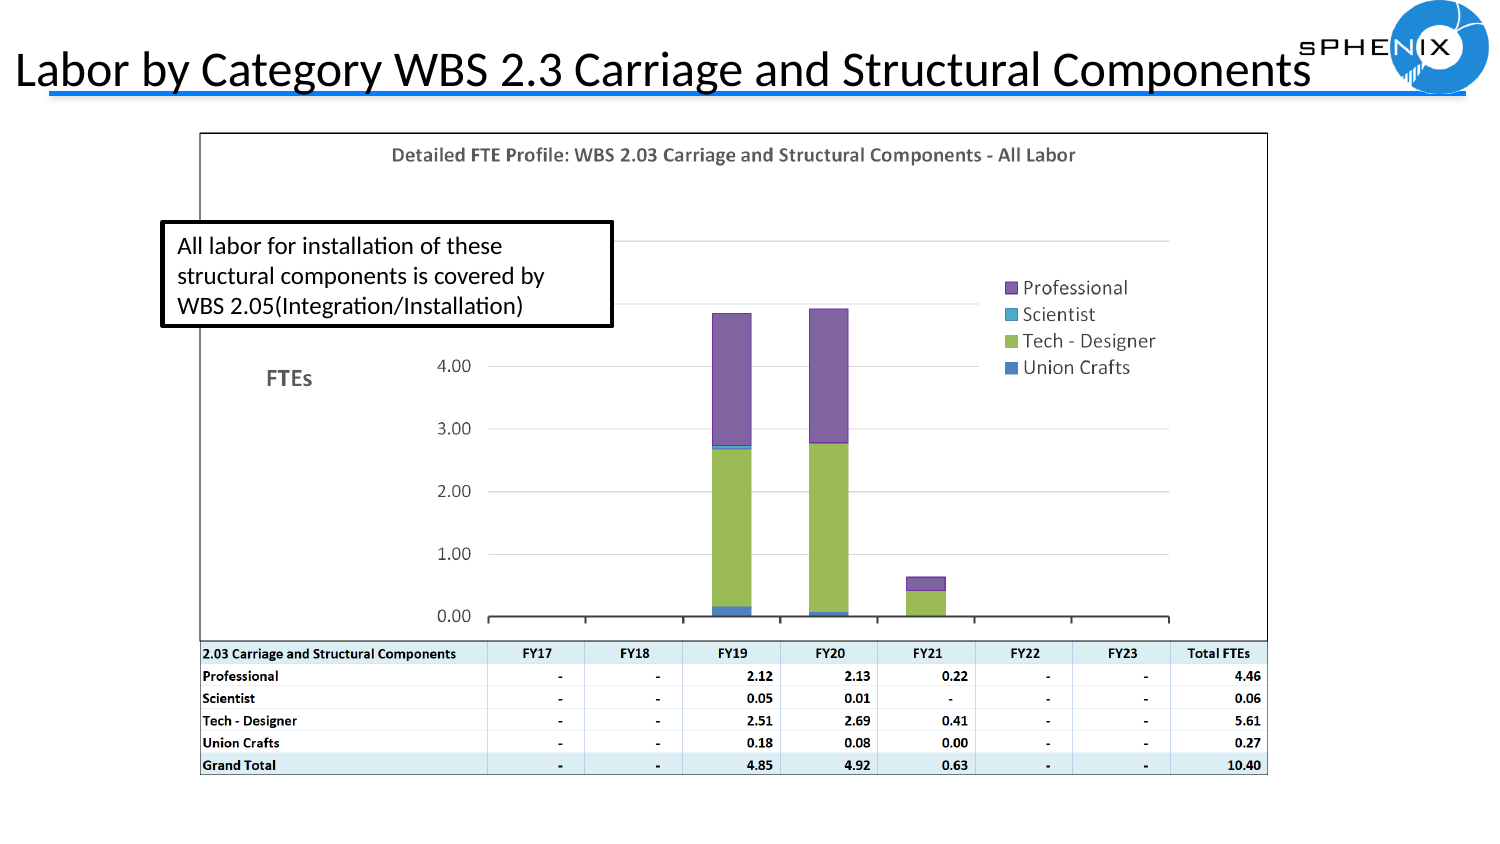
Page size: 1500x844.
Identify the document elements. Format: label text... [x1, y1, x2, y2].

text_box All labor for installation of these structural components is covered by WBS 2.05(Integration/Installation) [160, 220, 182, 328]
title Labor by Category WBS 2.3 Carriage and Structural Components [0, 21, 1350, 112]
picture [1299, 0, 1489, 94]
picture [187, 121, 1269, 776]
